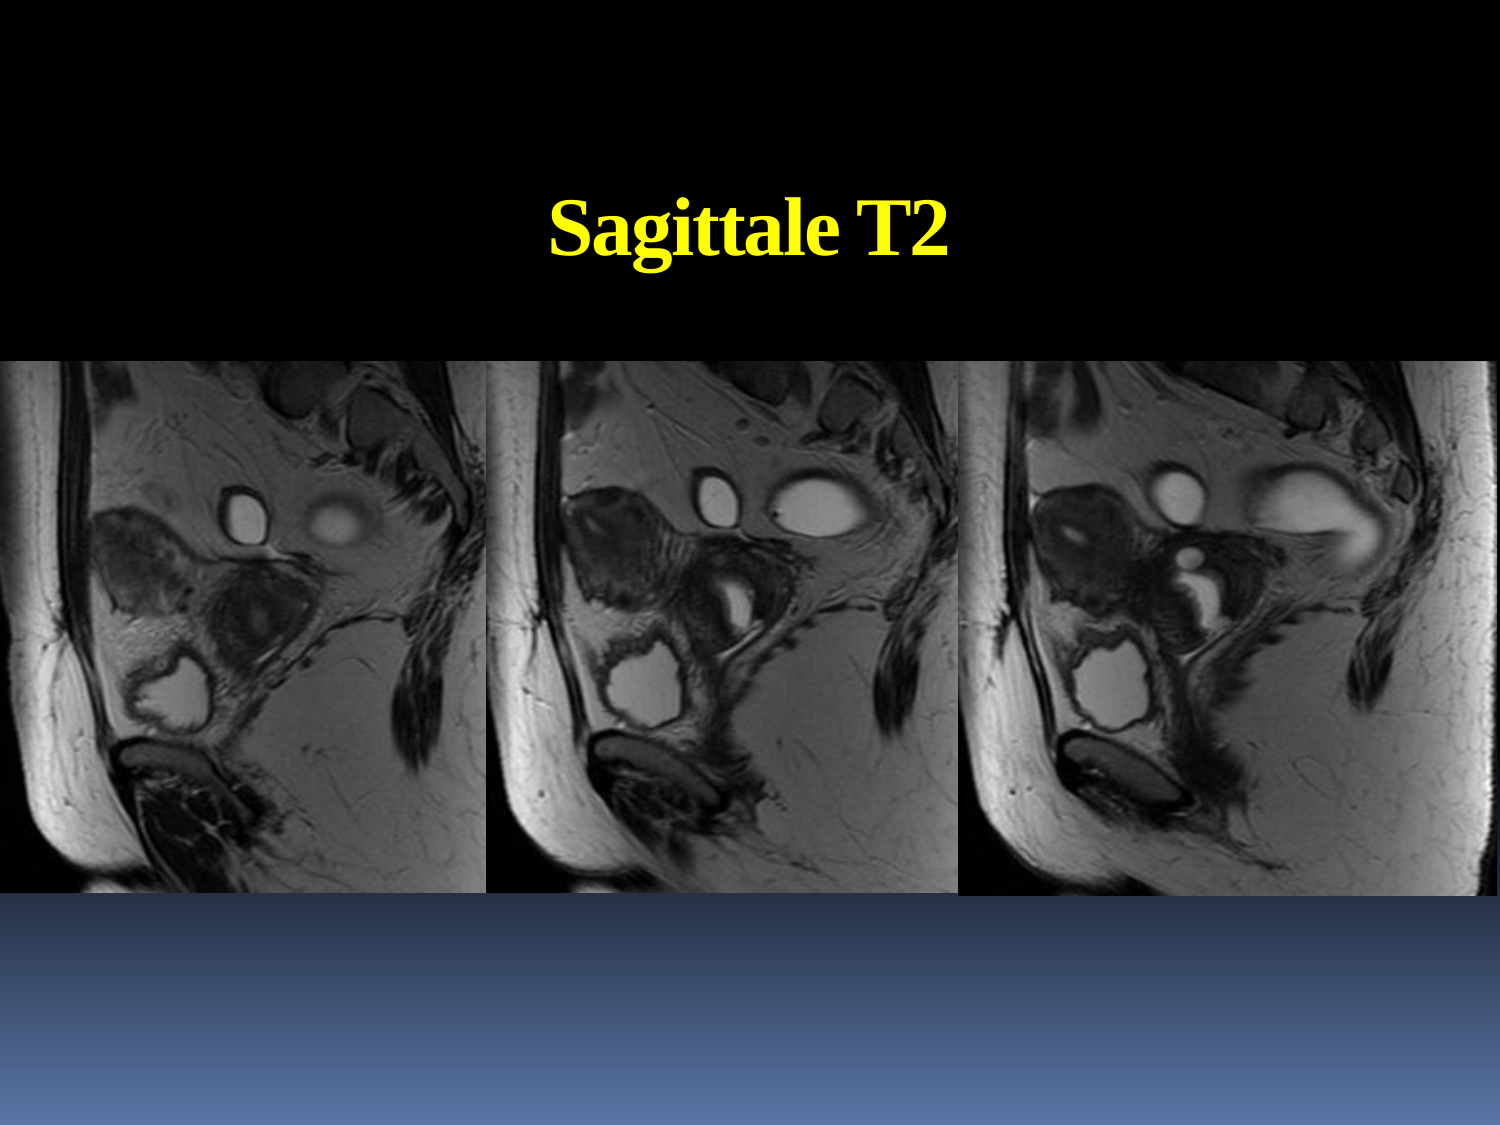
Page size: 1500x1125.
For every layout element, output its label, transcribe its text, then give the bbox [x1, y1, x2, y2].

picture [0, 361, 1498, 896]
text_box Sagittale T2 [0, 164, 1500, 315]
